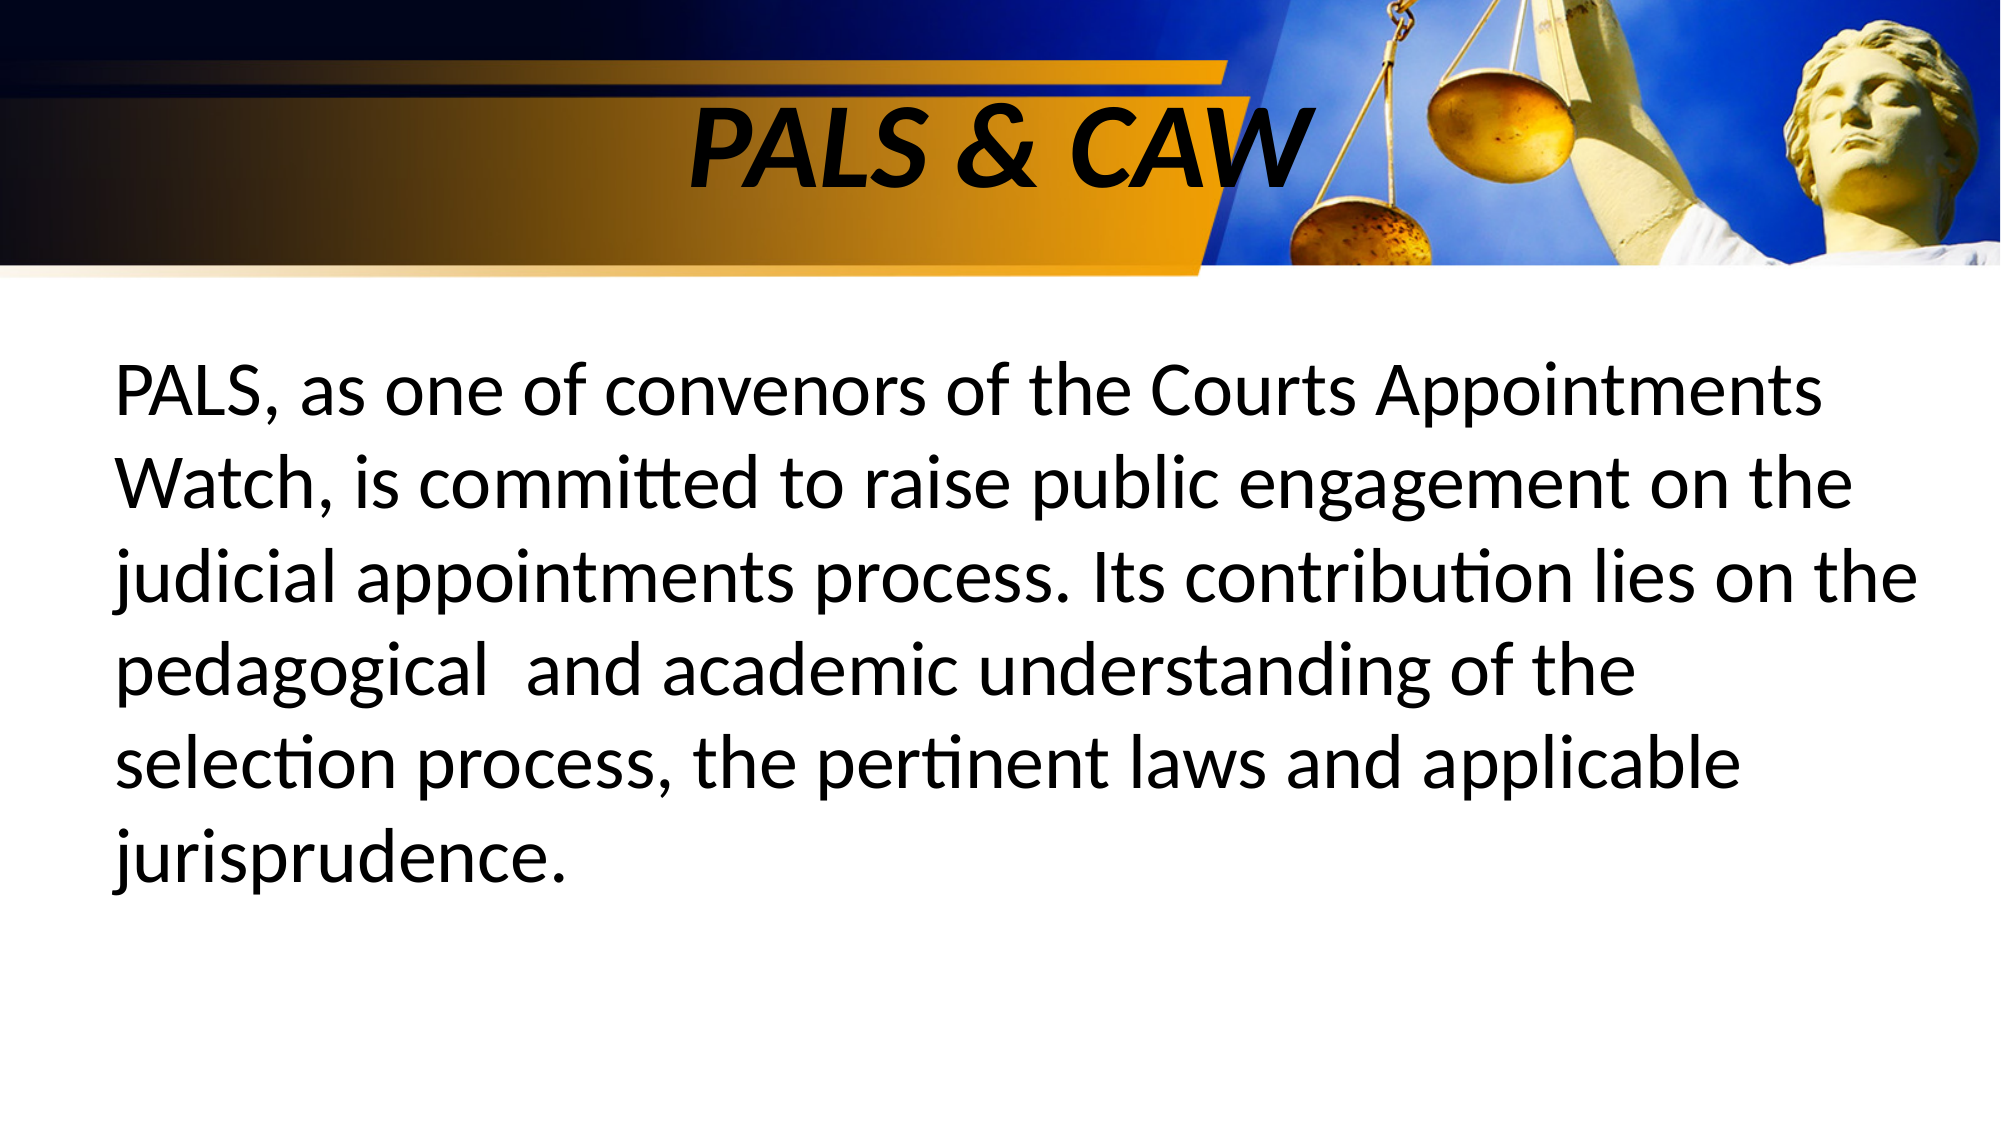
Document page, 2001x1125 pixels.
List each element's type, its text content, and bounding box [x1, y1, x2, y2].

picture [0, 0, 2001, 1125]
title PALS & CAW [99, 45, 1900, 233]
text_box PALS, as one of convenors of the Courts Appointments Watch, is committed to raise public engagement on the judicial appointments process. Its contribution lies on the pedagogical and academic understanding of the selection process, the pertinent laws and applicable jurisprudence. [99, 330, 1948, 906]
